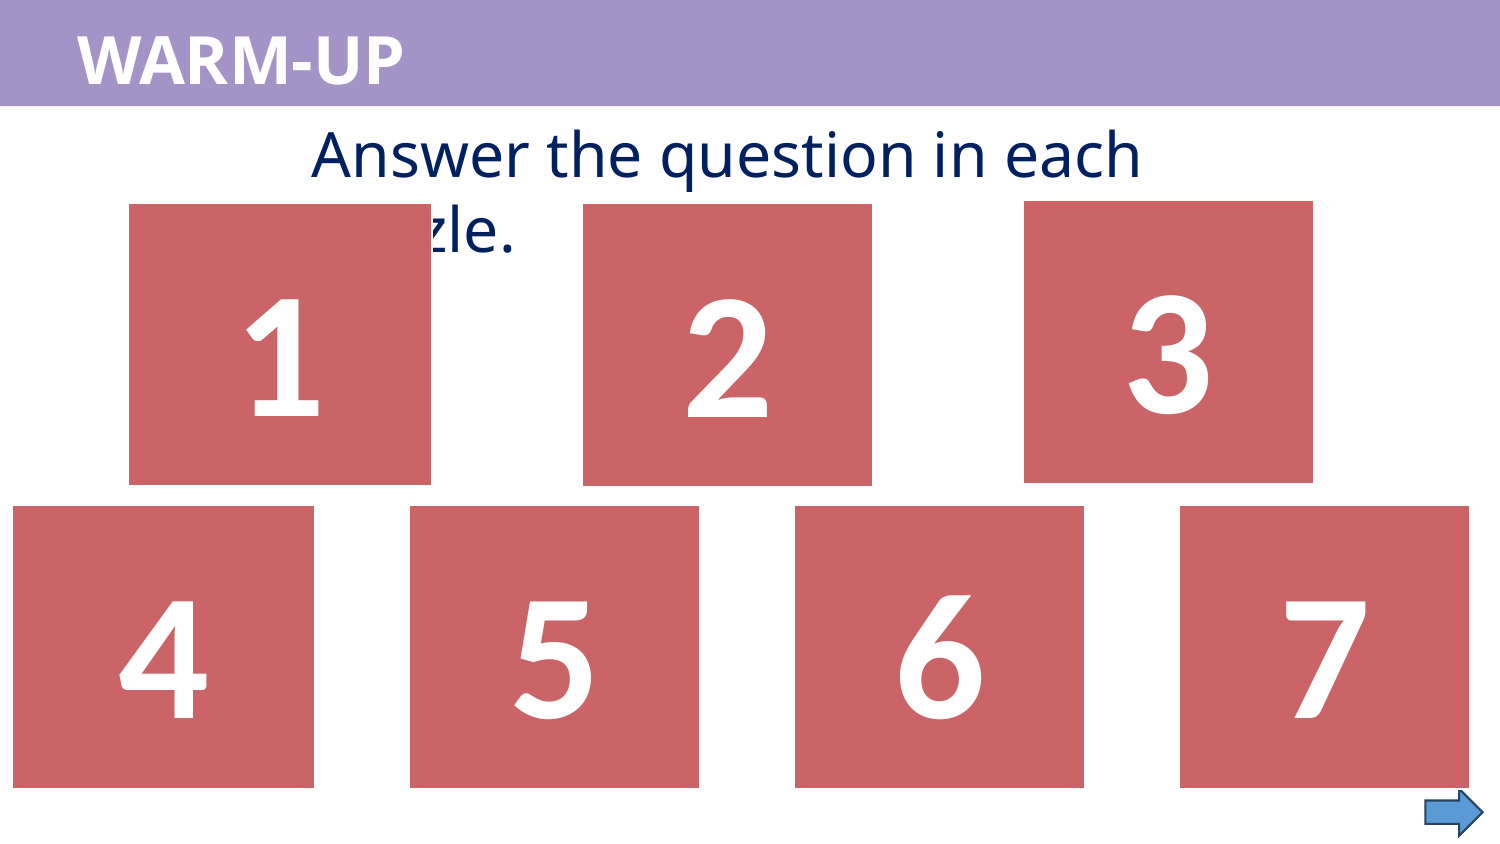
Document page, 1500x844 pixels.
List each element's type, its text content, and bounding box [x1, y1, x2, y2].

text_box 3 [1022, 199, 1315, 485]
text_box [0, 0, 1500, 107]
text_box WARM-UP [62, 10, 625, 105]
text_box 2 [581, 202, 874, 488]
text_box 4 [11, 504, 317, 790]
text_box [1424, 790, 1485, 839]
text_box 5 [408, 504, 702, 790]
text_box 1 [127, 201, 433, 487]
text_box 6 [793, 504, 1086, 790]
text_box Answer the question in each puzzle. [297, 107, 1356, 273]
text_box 7 [1178, 504, 1471, 790]
